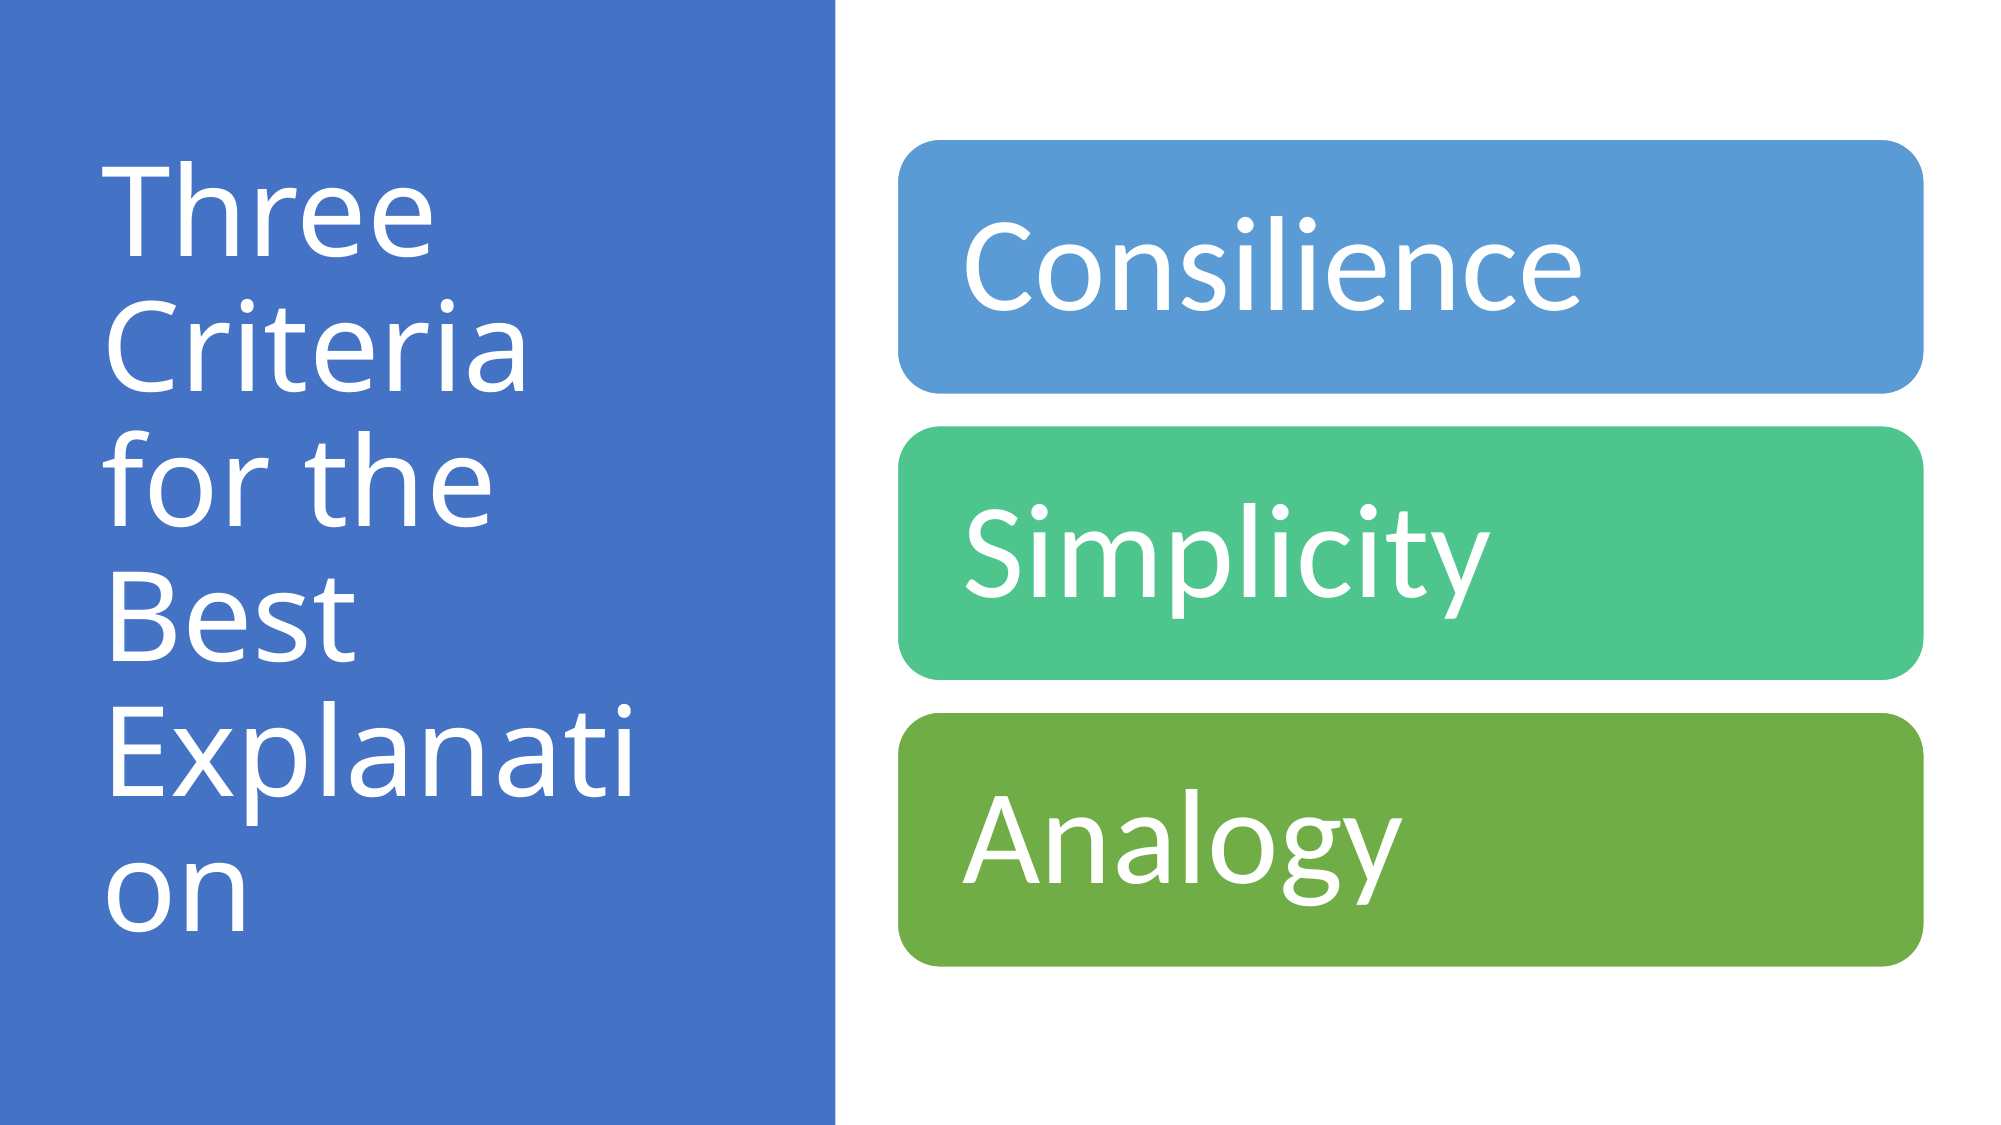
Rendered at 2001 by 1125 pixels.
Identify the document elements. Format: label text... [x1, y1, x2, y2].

title Three Criteria for the Best Explanation [86, 101, 711, 1005]
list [897, 101, 1925, 1005]
text_box [0, 0, 836, 1125]
